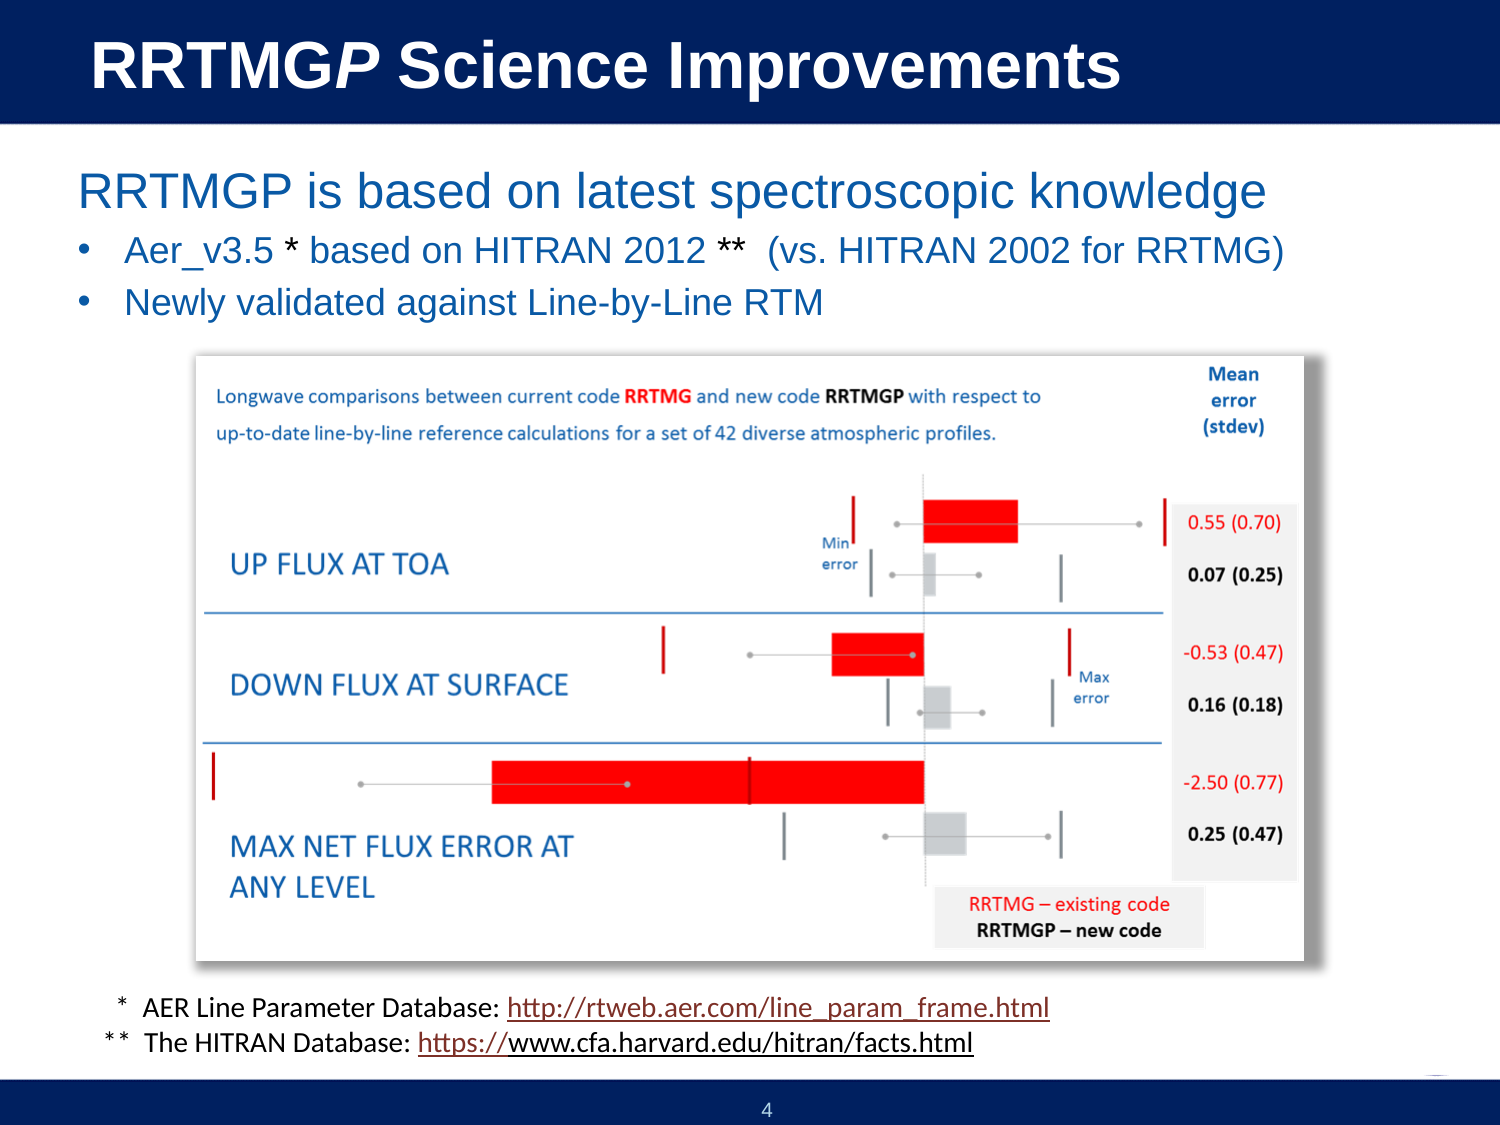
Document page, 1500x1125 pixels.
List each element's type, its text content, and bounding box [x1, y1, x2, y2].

list RRTMGP is based on latest spectroscopic knowledge Aer_v3.5 * based on HITRAN 2012 ** (vs. HITRAN 2002 for RRTMG) Newly validated against Line-by-Line RTM [62, 150, 1413, 894]
title RRTMGP Science Improvements [75, 14, 1425, 111]
text_box * AER Line Parameter Database: http://rtweb.aer.com/line_param_frame.html ** The HITRAN Database: https://www.cfa.harvard.edu/hitran/facts.html [87, 981, 1168, 1101]
picture [0, 0, 1500, 1125]
